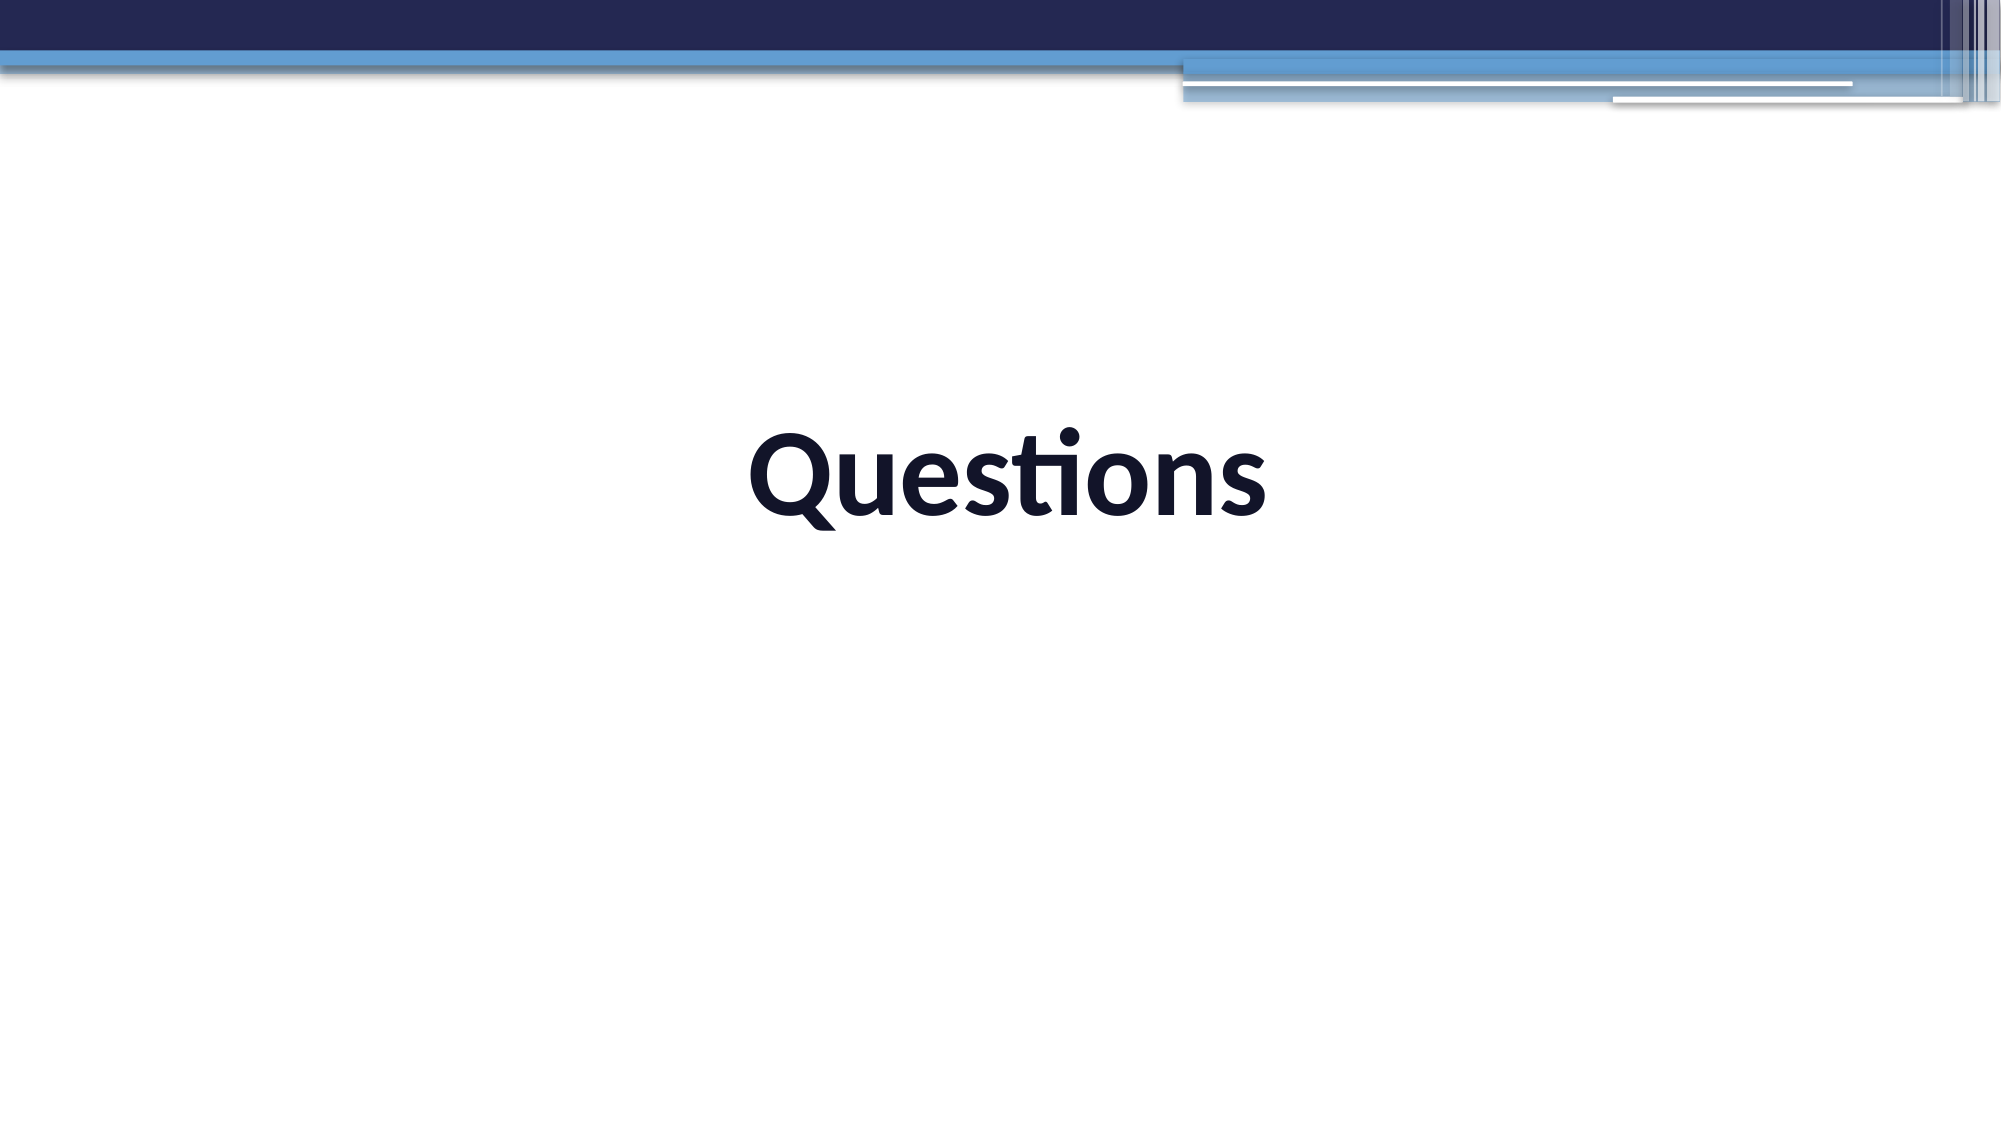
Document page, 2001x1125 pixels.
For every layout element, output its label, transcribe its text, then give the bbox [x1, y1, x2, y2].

title Questions [157, 324, 1859, 549]
